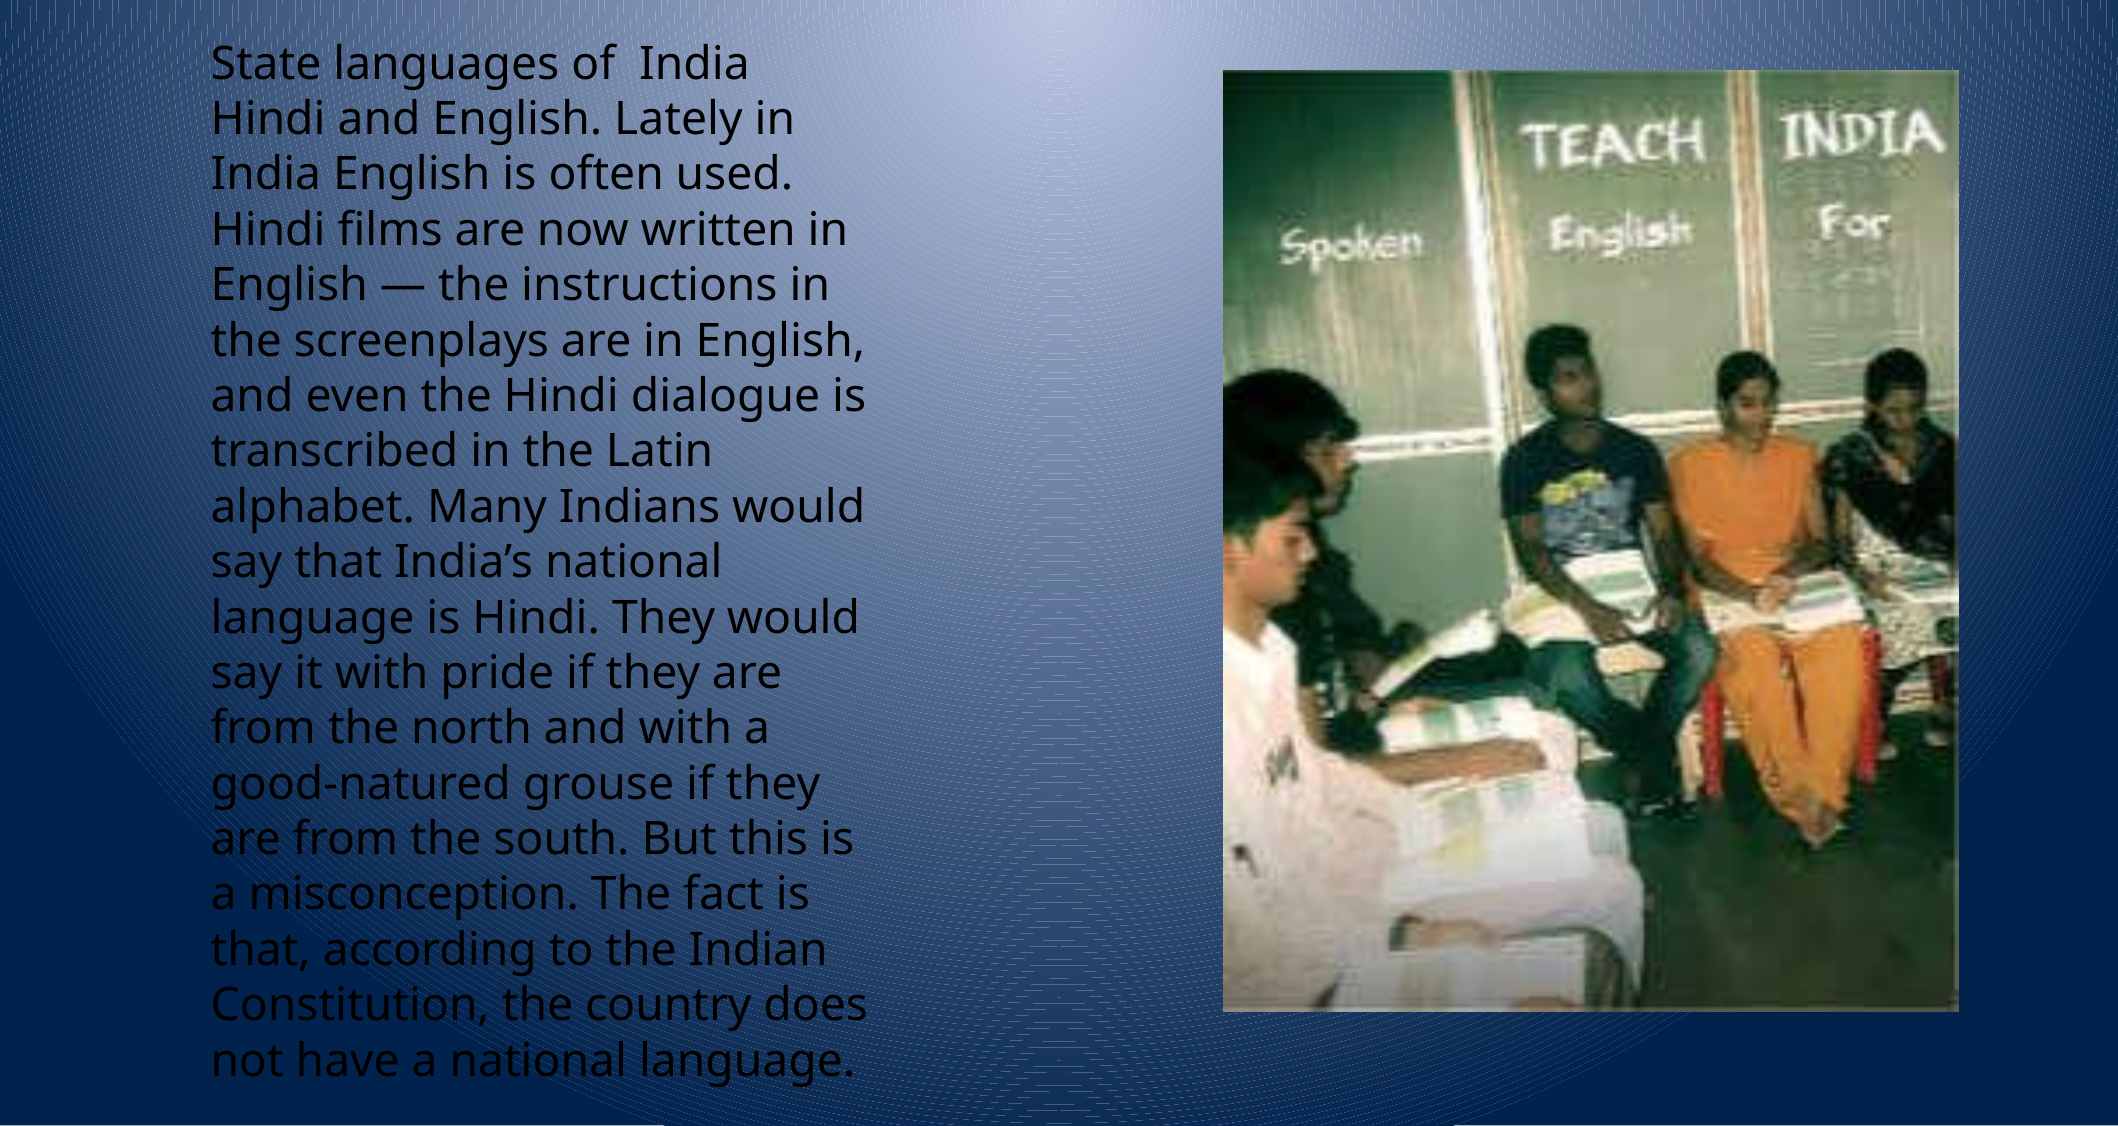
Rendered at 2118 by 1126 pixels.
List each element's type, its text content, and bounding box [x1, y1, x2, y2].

list State languages of India Hindi and English. Lately in India English is often used. Hindi films are now written in English — the instructions in the screenplays are in English, and even the Hindi dialogue is transcribed in the Latin alphabet. Many Indians would say that India’s national language is Hindi. They would say it with pride if they are from the north and with a good-natured grouse if they are from the south. But this is a misconception. The fact is that, according to the Indian Constitution, the country does not have a national language. [191, 23, 889, 1126]
picture [1222, 70, 1959, 1012]
